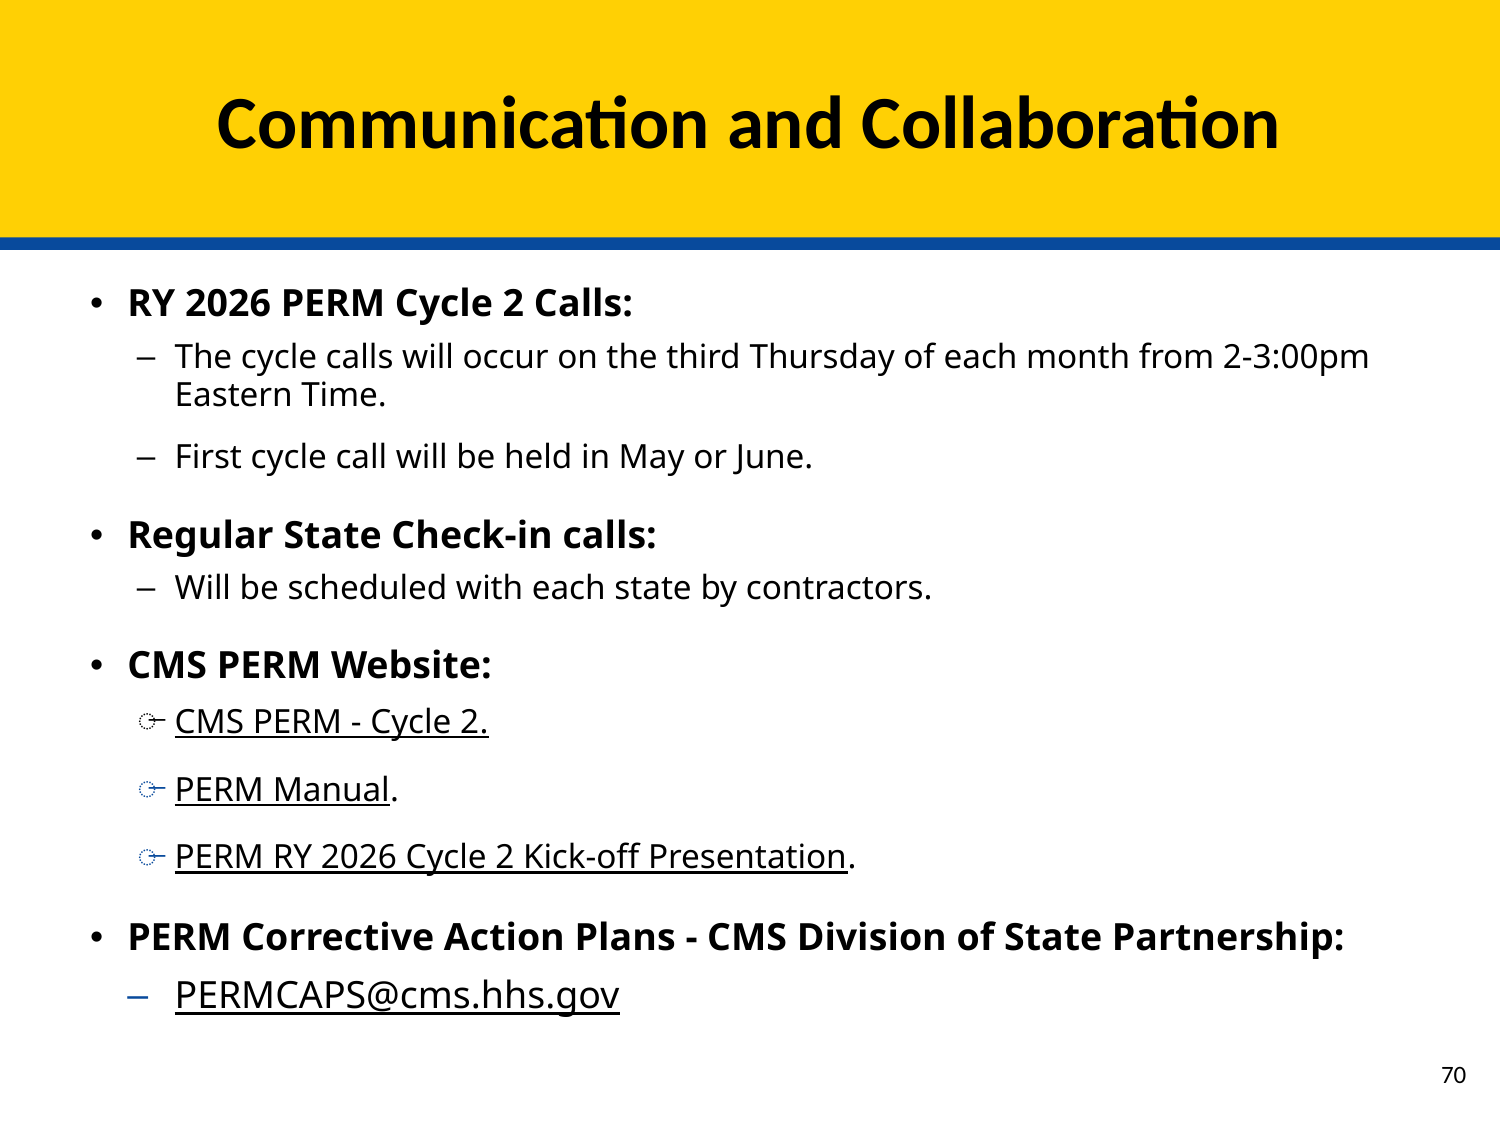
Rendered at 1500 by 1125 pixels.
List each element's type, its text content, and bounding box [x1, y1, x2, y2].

list RY 2026 PERM Cycle 2 Calls: The cycle calls will occur on the third Thursday of each month from 2-3:00pm Eastern Time. First cycle call will be held in May or June. Regular State Check-in calls: Will be scheduled with each state by contractors. CMS PERM Website: CMS PERM - Cycle 2. PERM Manual. PERM RY 2026 Cycle 2 Kick-off Presentation. PERM Corrective Action Plans - CMS Division of State Partnership: PERMCAPS@cms.hhs.gov [75, 275, 1425, 1064]
title Communication and Collaboration [0, 0, 1500, 238]
slide_number 69 [1425, 1043, 1482, 1104]
